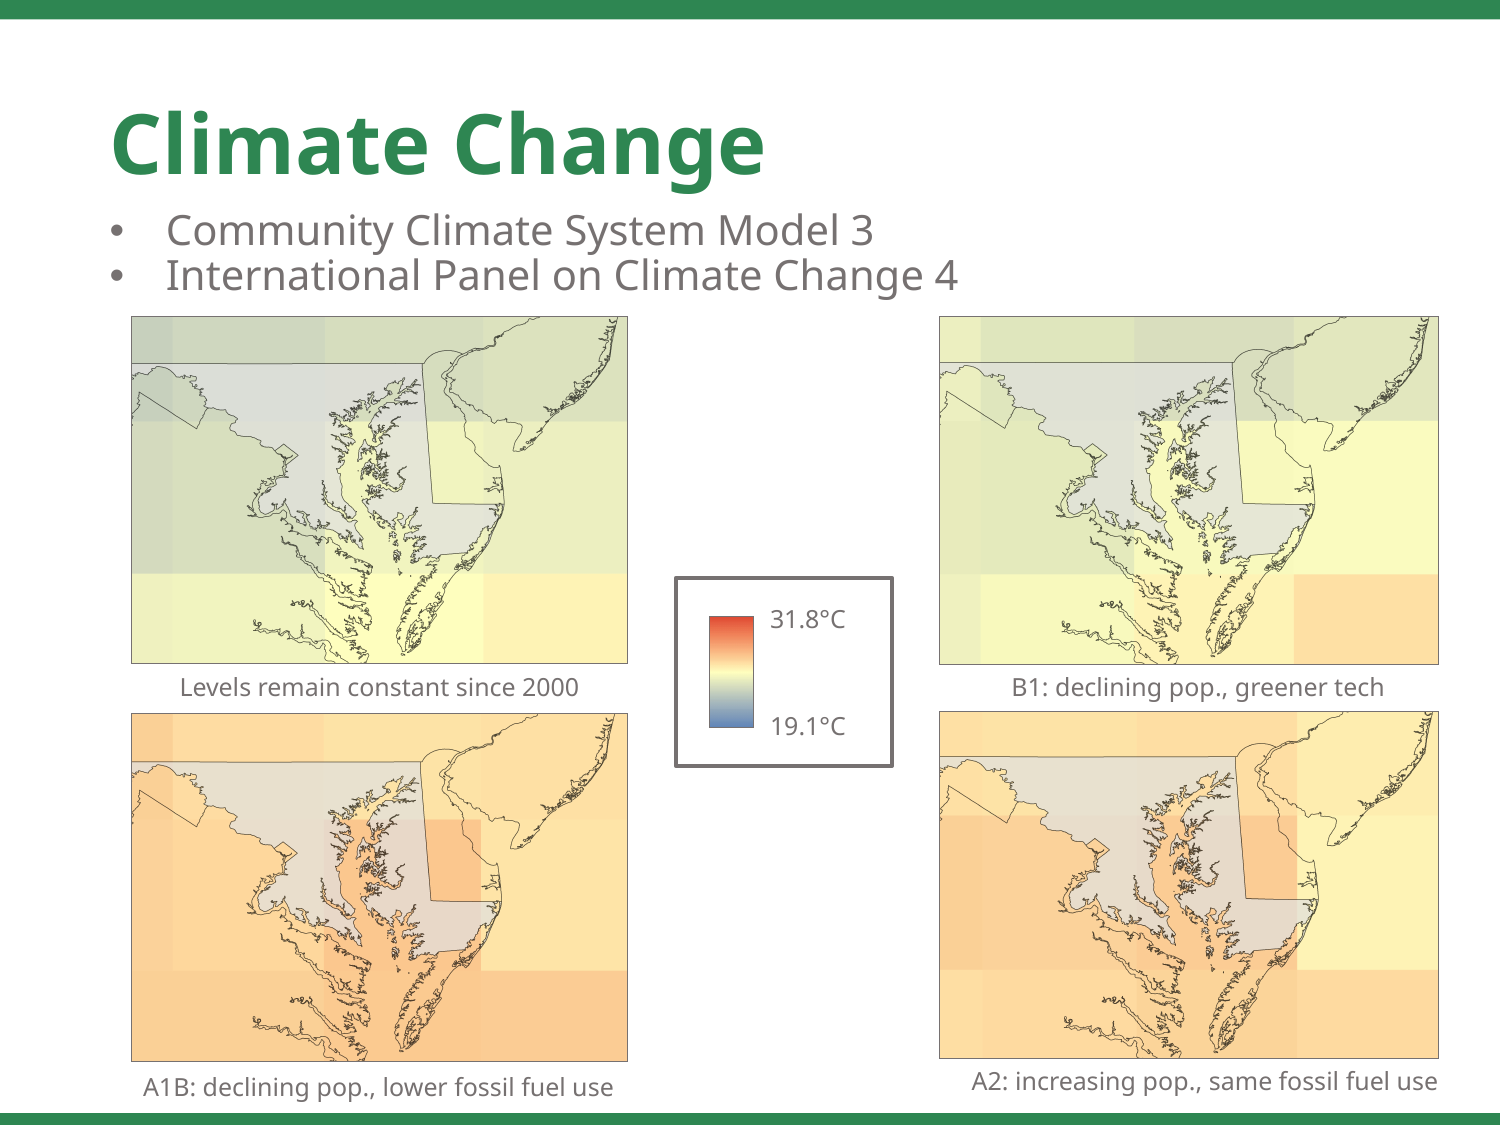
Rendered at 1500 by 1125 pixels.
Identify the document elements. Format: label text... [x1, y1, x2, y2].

picture [131, 713, 628, 1062]
text_box [674, 576, 894, 768]
picture [938, 710, 1440, 1059]
picture [131, 315, 628, 665]
picture [709, 615, 754, 729]
list Climate Change [94, 95, 1404, 211]
list Community Climate System Model 3 International Panel on Climate Change 4 [94, 211, 1404, 440]
picture [938, 315, 1440, 666]
list Levels remain constant since 2000 [131, 672, 628, 708]
text_box A1B: declining pop., lower fossil fuel use [122, 1067, 636, 1099]
text_box A2: increasing pop., same fossil fuel use [938, 1061, 1454, 1113]
text_box B1: declining pop., greener tech [939, 672, 1439, 708]
